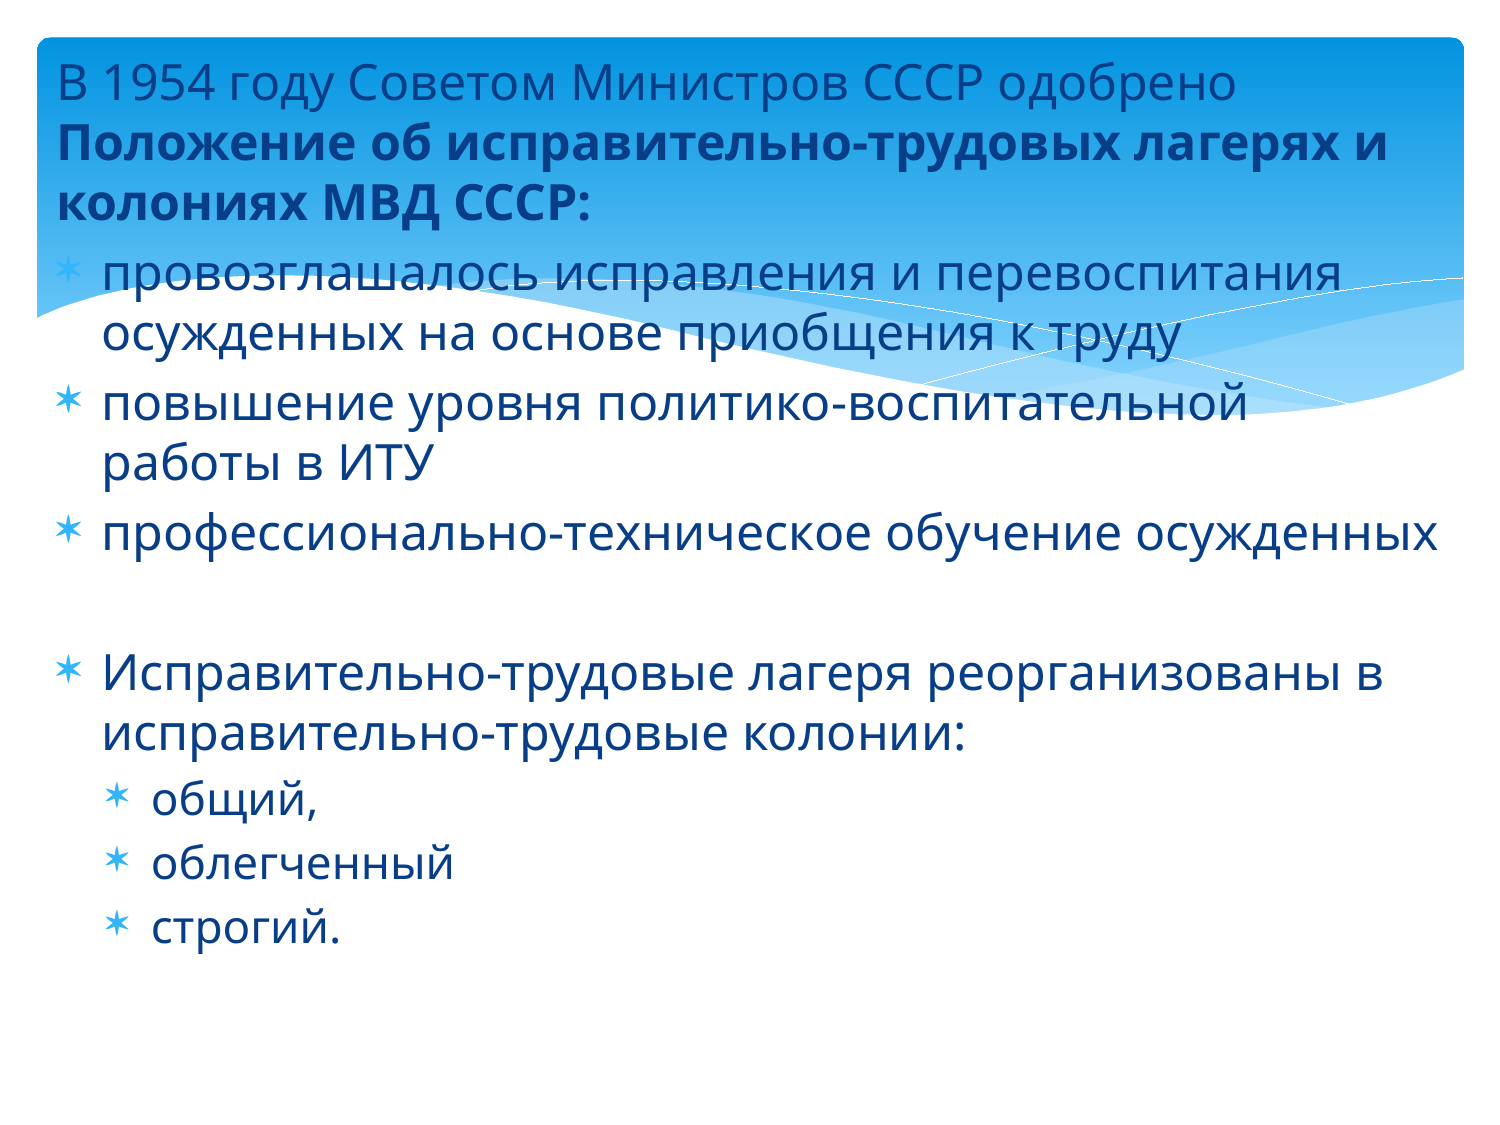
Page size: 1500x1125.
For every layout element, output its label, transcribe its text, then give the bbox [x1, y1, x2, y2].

list В 1954 году Советом Министров СССР одобрено Положение об исправительно-трудовых лагерях и колониях МВД СССР: провозглашалось исправления и перевоспитания осужденных на основе приобщения к труду повышение уровня политико-воспитательной работы в ИТУ профессионально-техническое обучение осужденных Исправительно-трудовые лагеря реорганизованы в исправительно-трудовые колонии: общий, облегченный строгий. [41, 42, 1459, 1071]
